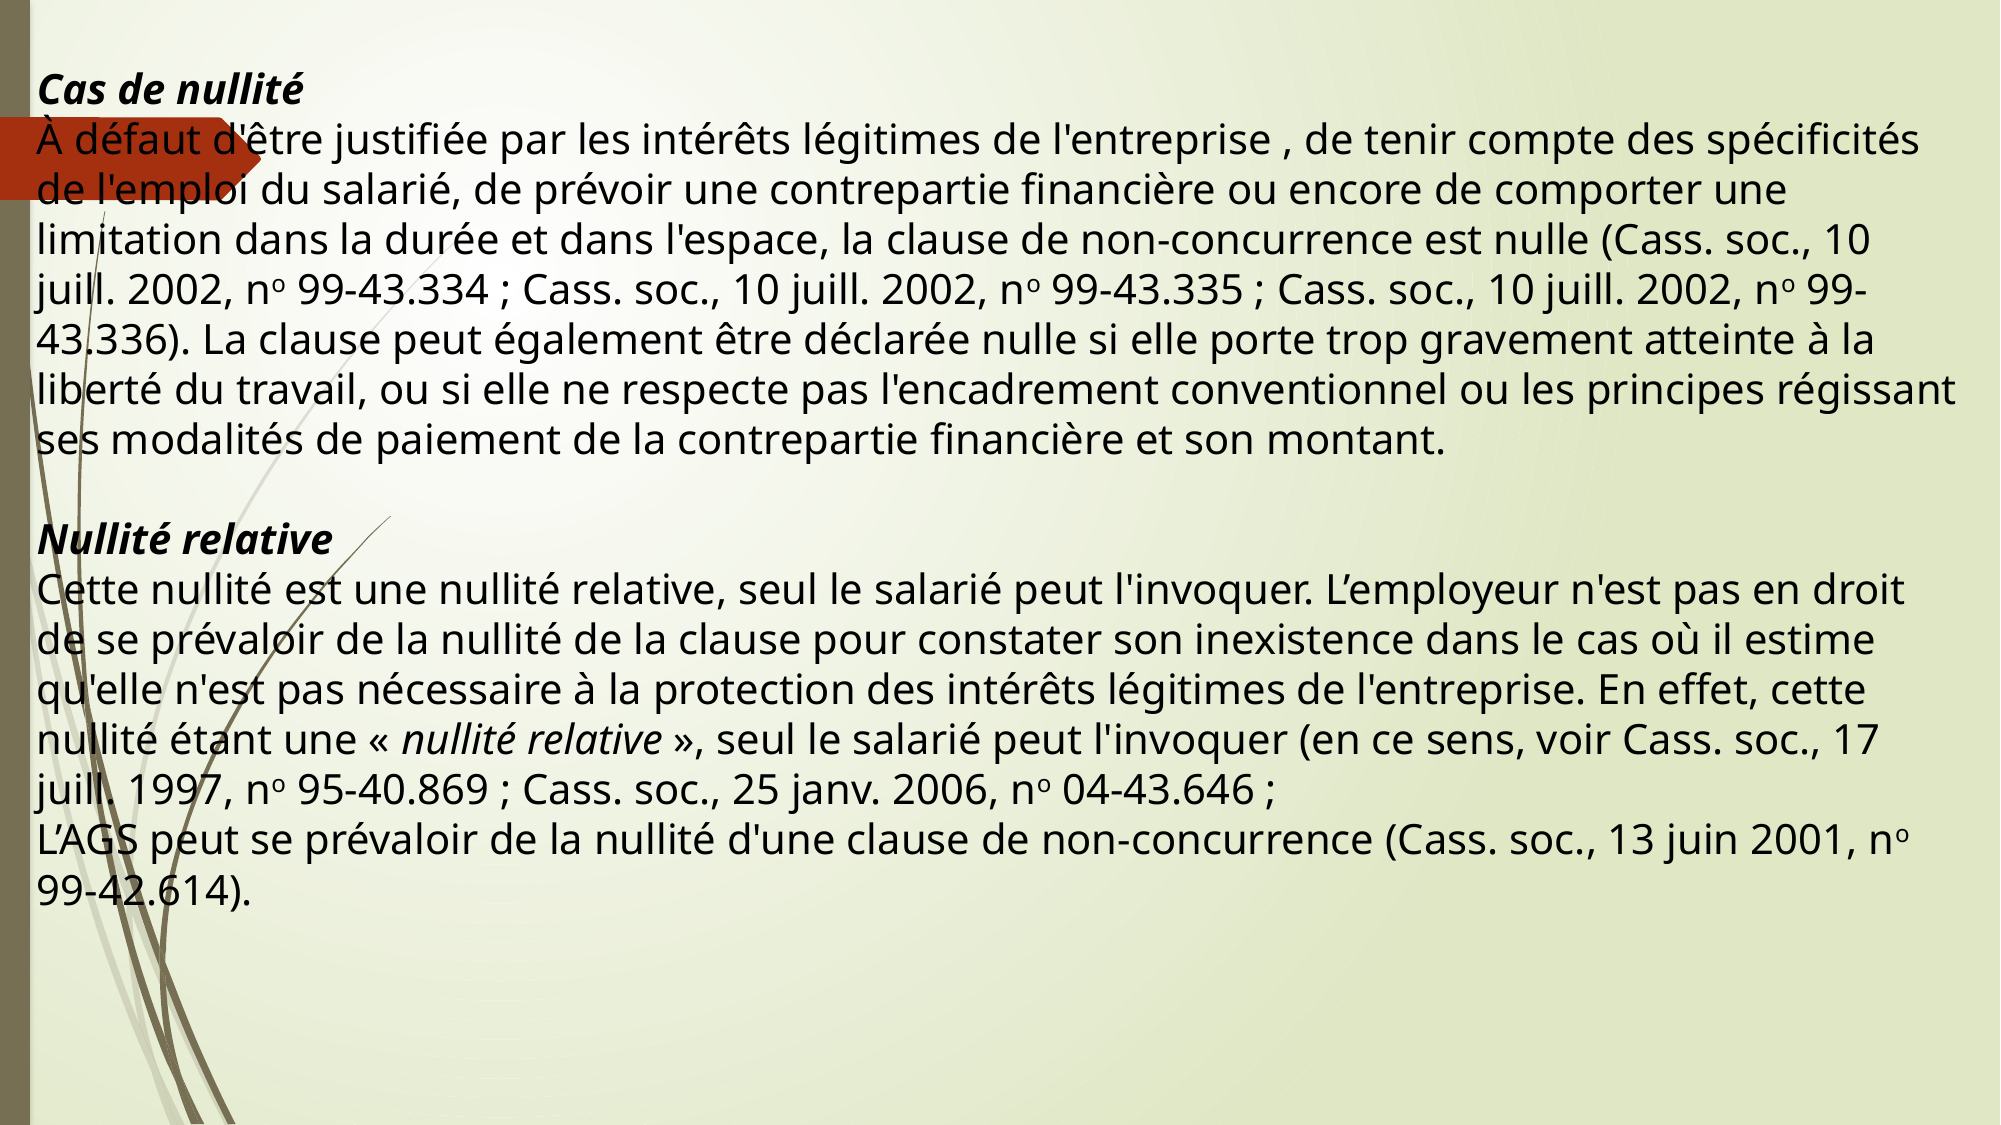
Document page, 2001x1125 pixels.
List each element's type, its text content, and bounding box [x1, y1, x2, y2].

text_box Cas de nullité À défaut d'être justifiée par les intérêts légitimes de l'entreprise , de tenir compte des spécificités de l'emploi du salarié, de prévoir une contrepartie financière ou encore de comporter une limitation dans la durée et dans l'espace, la clause de non-concurrence est nulle (Cass. soc., 10 juill. 2002, no 99-43.334 ; Cass. soc., 10 juill. 2002, no 99-43.335 ; Cass. soc., 10 juill. 2002, no 99-43.336). La clause peut également être déclarée nulle si elle porte trop gravement atteinte à la liberté du travail, ou si elle ne respecte pas l'encadrement conventionnel ou les principes régissant ses modalités de paiement de la contrepartie financière et son montant. Nullité relative Cette nullité est une nullité relative, seul le salarié peut l'invoquer. L’employeur n'est pas en droit de se prévaloir de la nullité de la clause pour constater son inexistence dans le cas où il estime qu'elle n'est pas nécessaire à la protection des intérêts légitimes de l'entreprise. En effet, cette nullité étant une « nullité relative », seul le salarié peut l'invoquer (en ce sens, voir Cass. soc., 17 juill. 1997, no 95-40.869 ; Cass. soc., 25 janv. 2006, no 04-43.646 ; L’AGS peut se prévaloir de la nullité d'une clause de non-concurrence (Cass. soc., 13 juin 2001, no 99-42.614). [22, 55, 1977, 1078]
